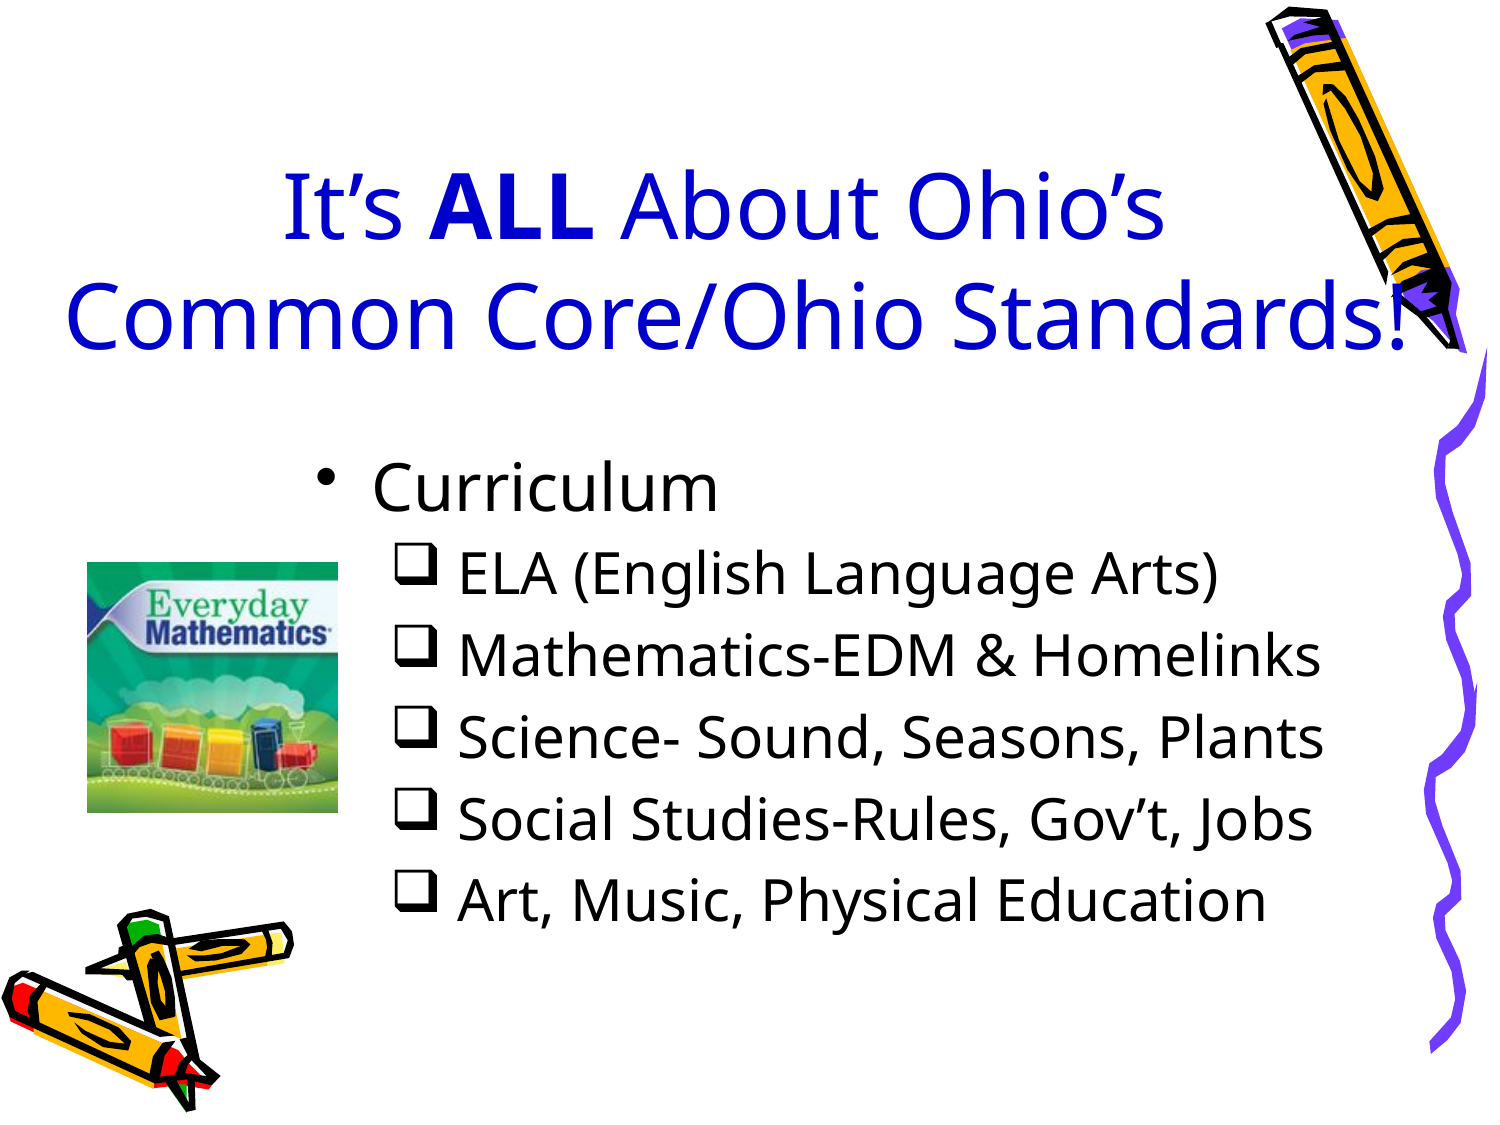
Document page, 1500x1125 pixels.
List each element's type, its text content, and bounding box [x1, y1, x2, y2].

title It’s ALL About Ohio’s Common Core/Ohio Standards! [24, 24, 1451, 376]
list Curriculum ELA (English Language Arts) Mathematics-EDM & Homelinks Science- Sound, Seasons, Plants Social Studies-Rules, Gov’t, Jobs Art, Music, Physical Education [299, 437, 1451, 1038]
picture [87, 562, 338, 813]
